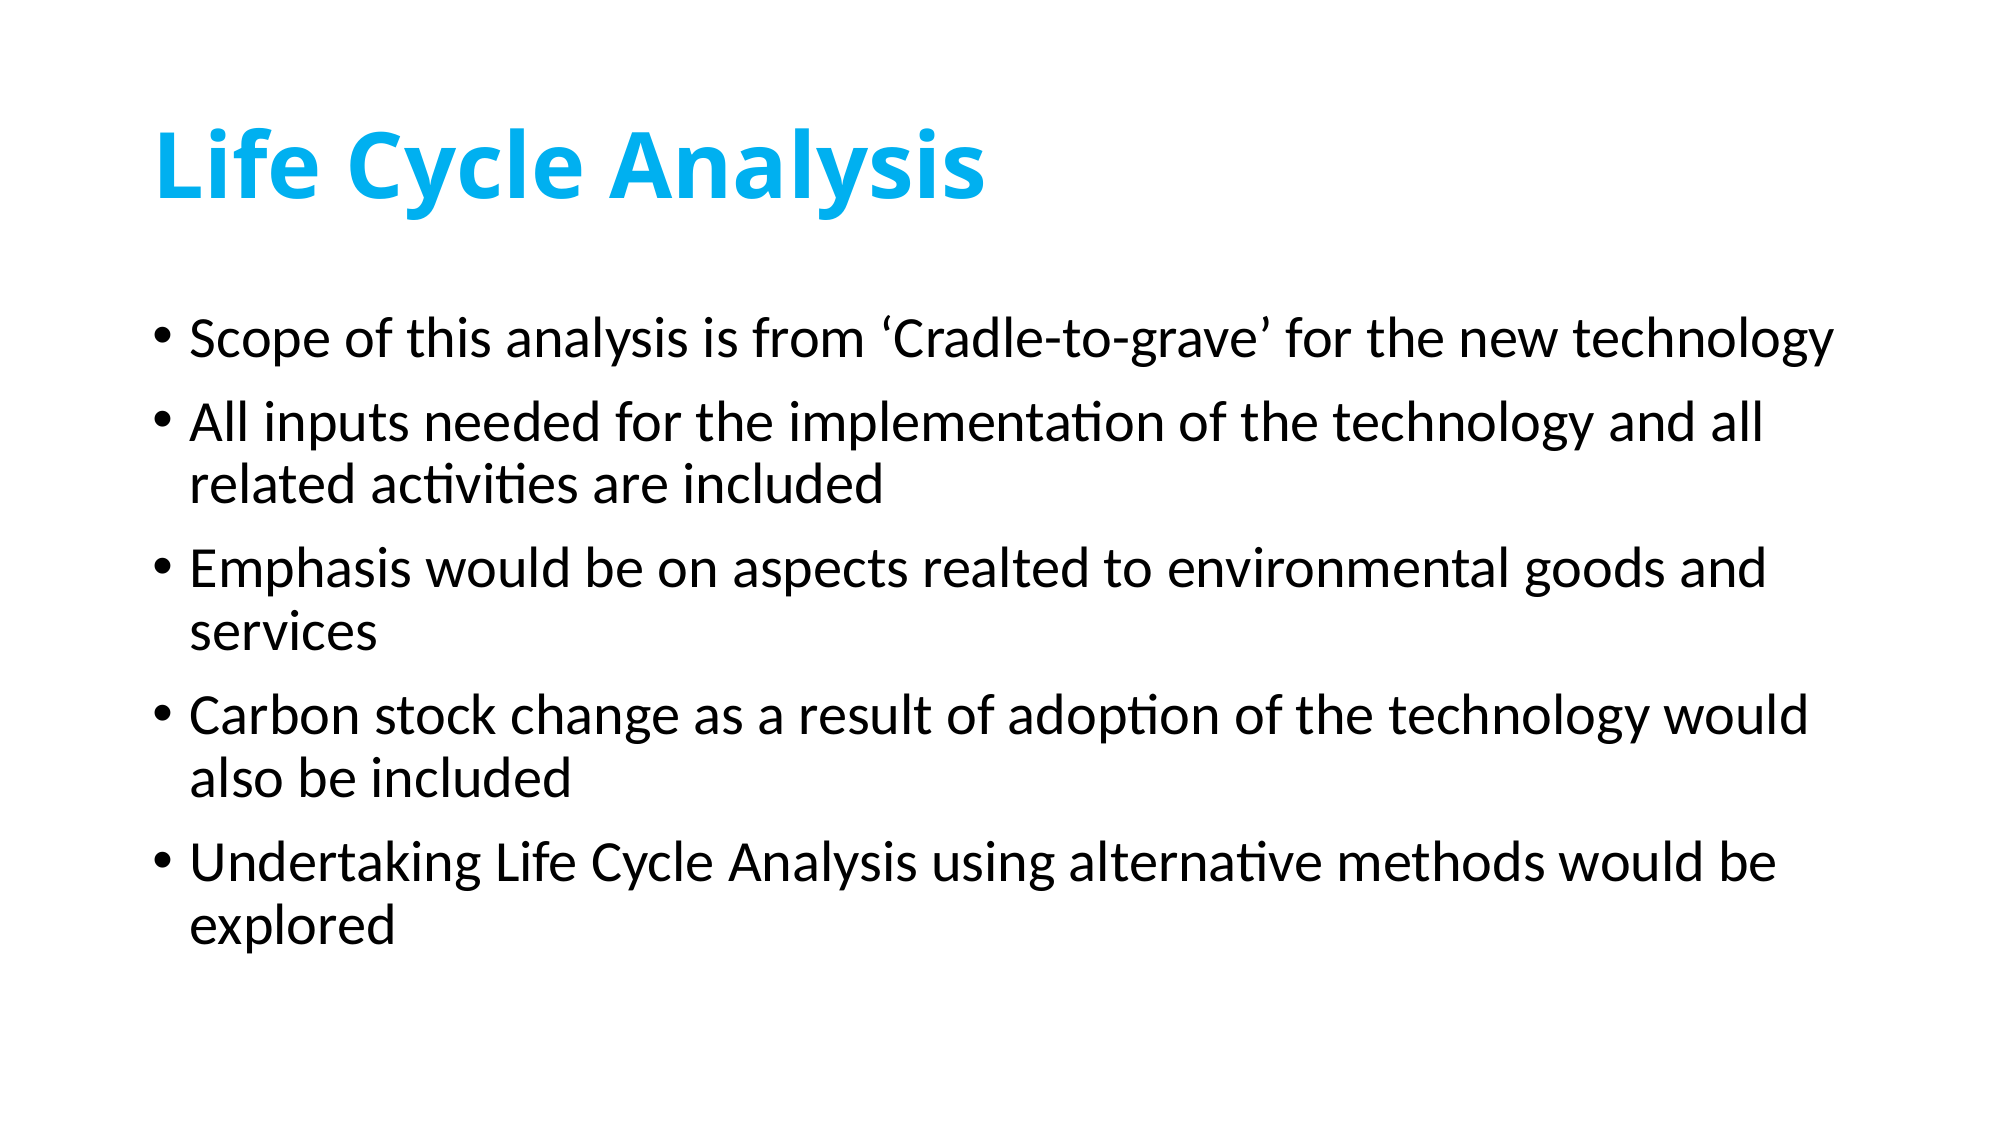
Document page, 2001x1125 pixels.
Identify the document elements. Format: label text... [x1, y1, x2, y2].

title Life Cycle Analysis [137, 59, 1863, 278]
list Scope of this analysis is from ‘Cradle-to-grave’ for the new technology All inputs needed for the implementation of the technology and all related activities are included Emphasis would be on aspects realted to environmental goods and services Carbon stock change as a result of adoption of the technology would also be included Undertaking Life Cycle Analysis using alternative methods would be explored [137, 299, 1863, 1014]
